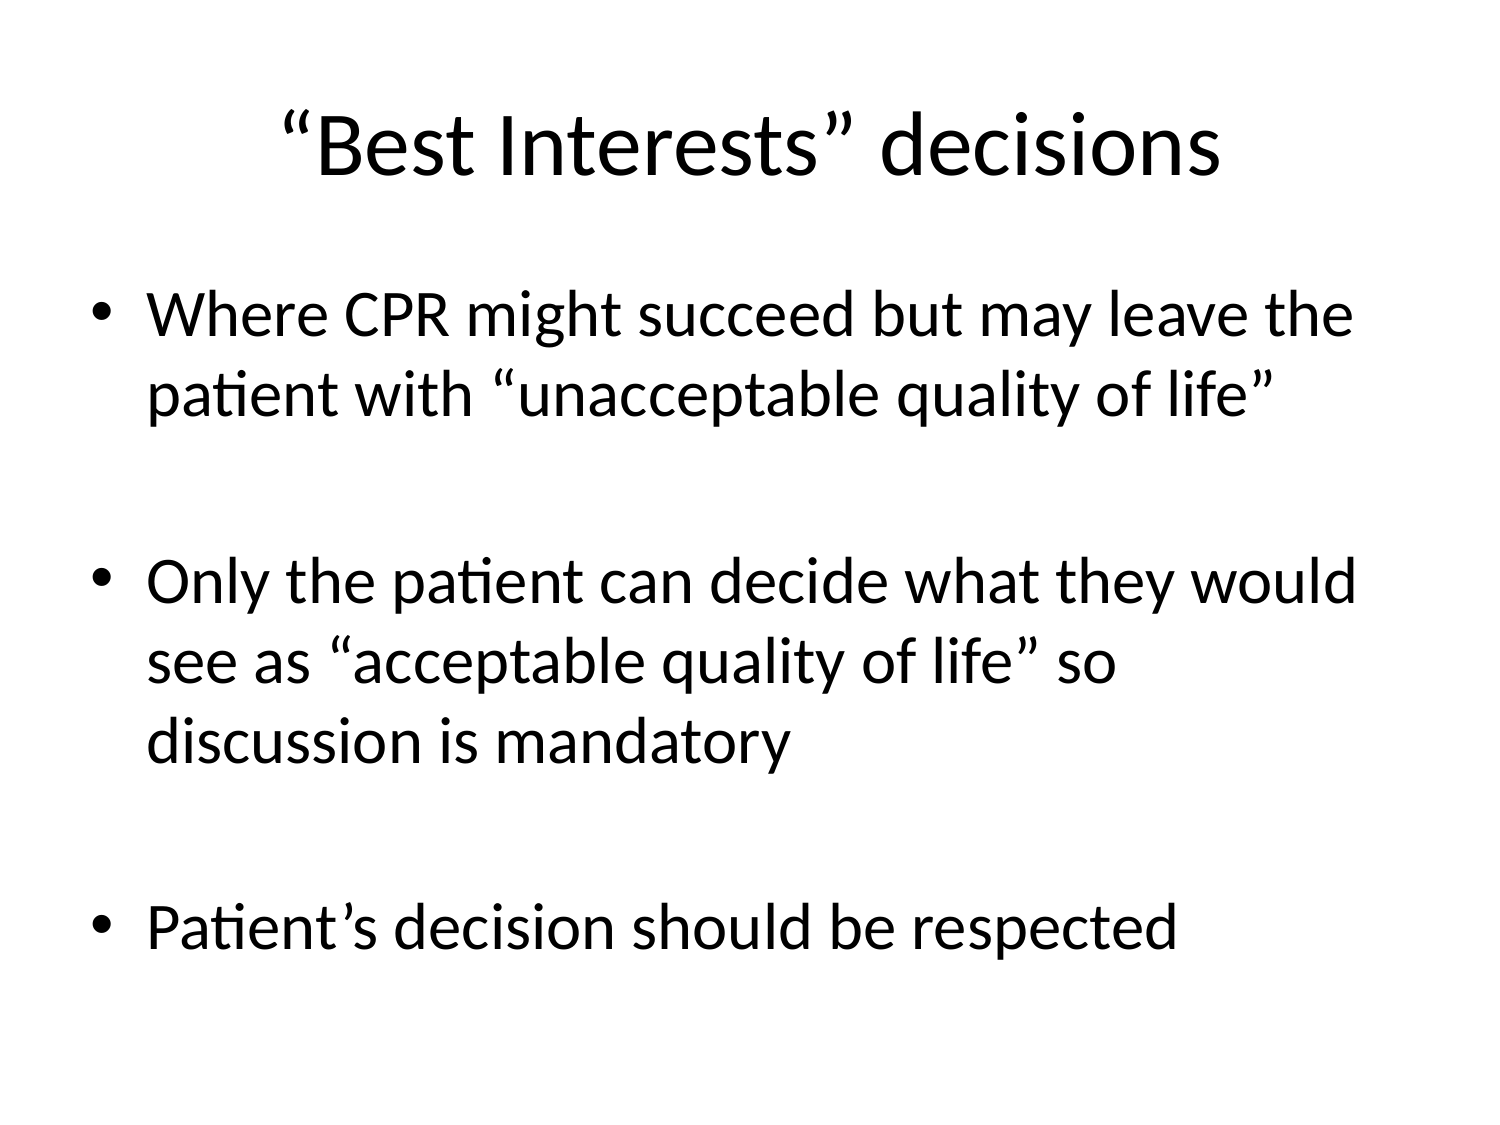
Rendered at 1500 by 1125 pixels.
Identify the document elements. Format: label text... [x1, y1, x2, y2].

title “Best Interests” decisions [75, 45, 1425, 233]
list Where CPR might succeed but may leave the patient with “unacceptable quality of life” Only the patient can decide what they would see as “acceptable quality of life” so discussion is mandatory Patient’s decision should be respected [75, 262, 1425, 1005]
